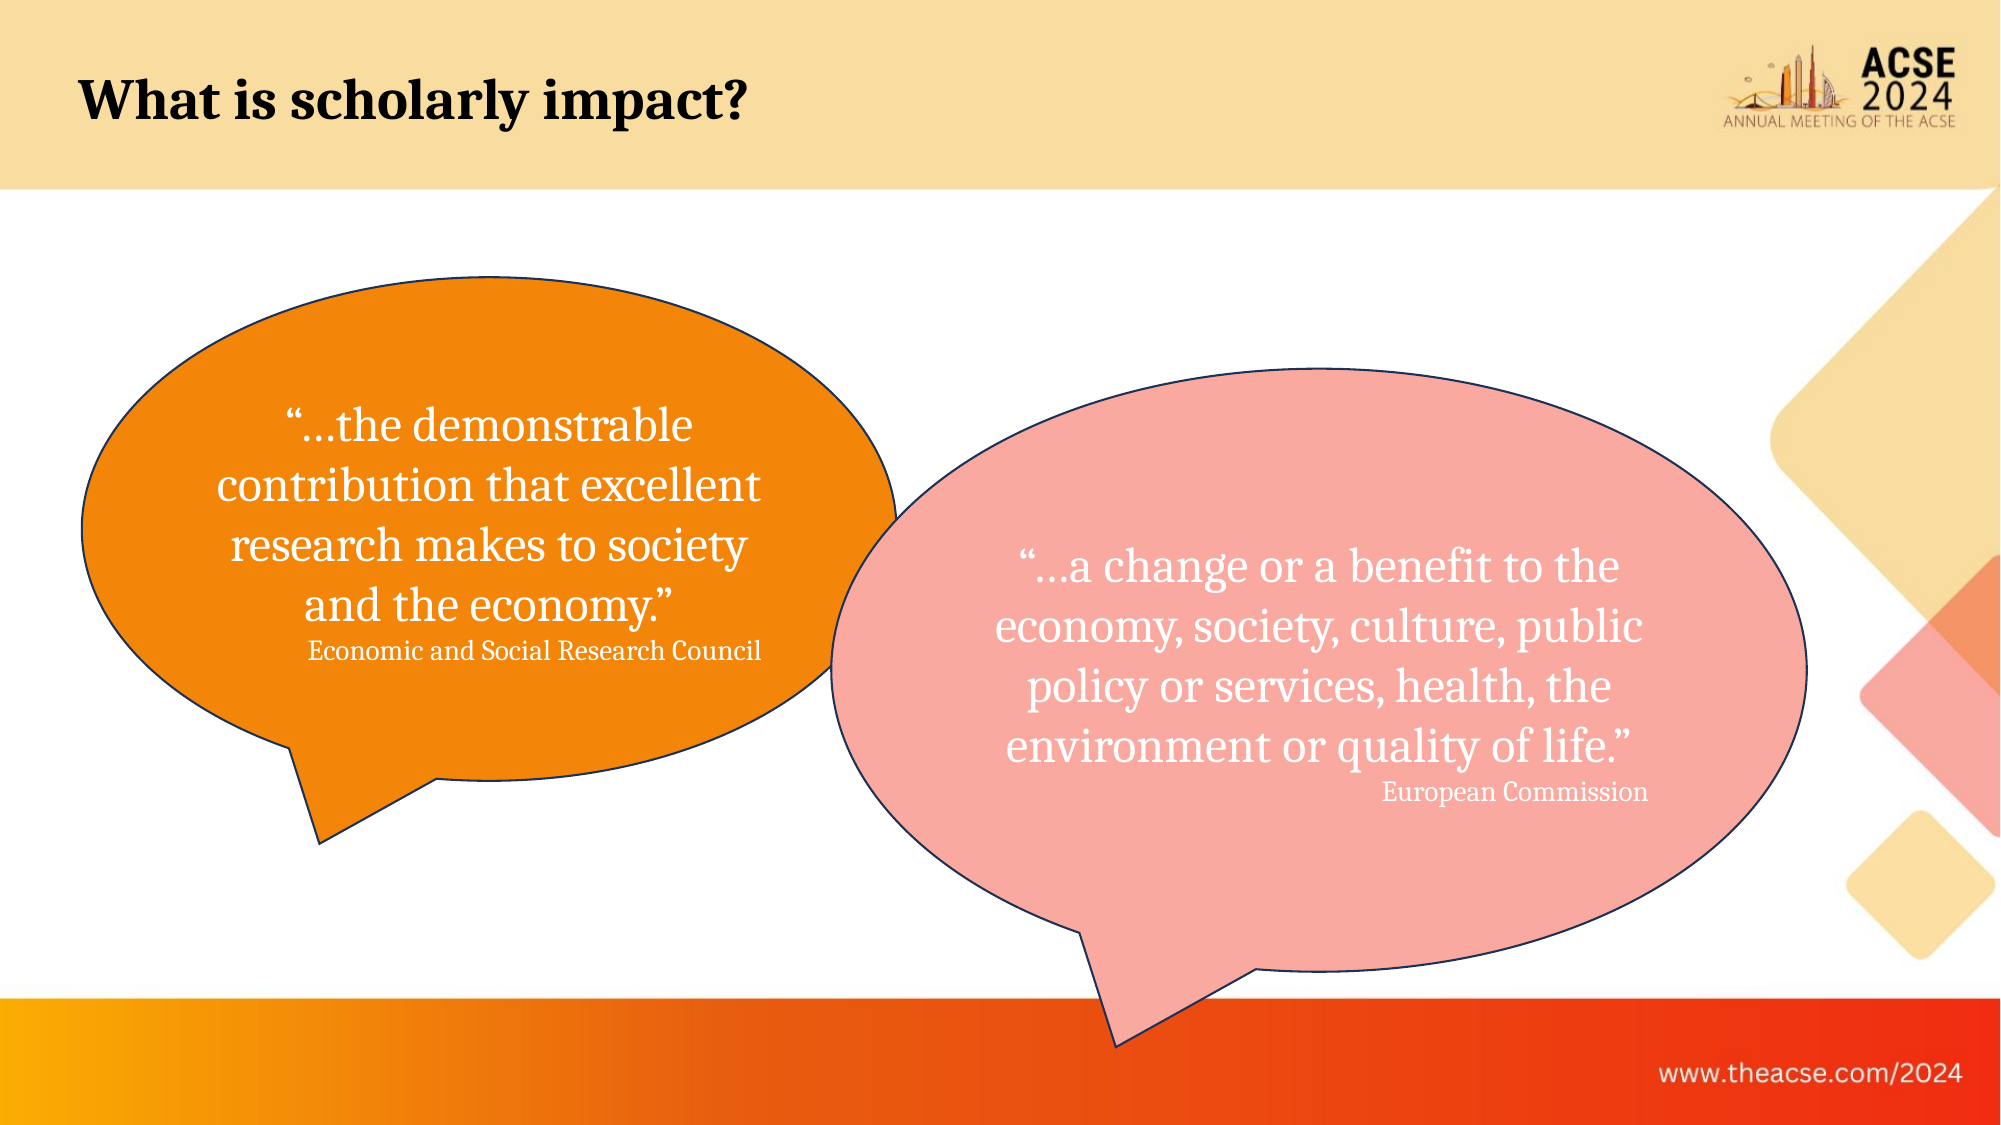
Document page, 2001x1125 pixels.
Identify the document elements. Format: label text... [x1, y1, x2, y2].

picture [0, 0, 2001, 1125]
text_box “…the demonstrable contribution that excellent research makes to society and the economy.” Economic and Social Research Council [80, 276, 897, 846]
text_box “…a change or a benefit to the economy, society, culture, public policy or services, health, the environment or quality of life.” European Commission [830, 367, 1808, 1049]
text_box What is scholarly impact? [63, 53, 1064, 139]
